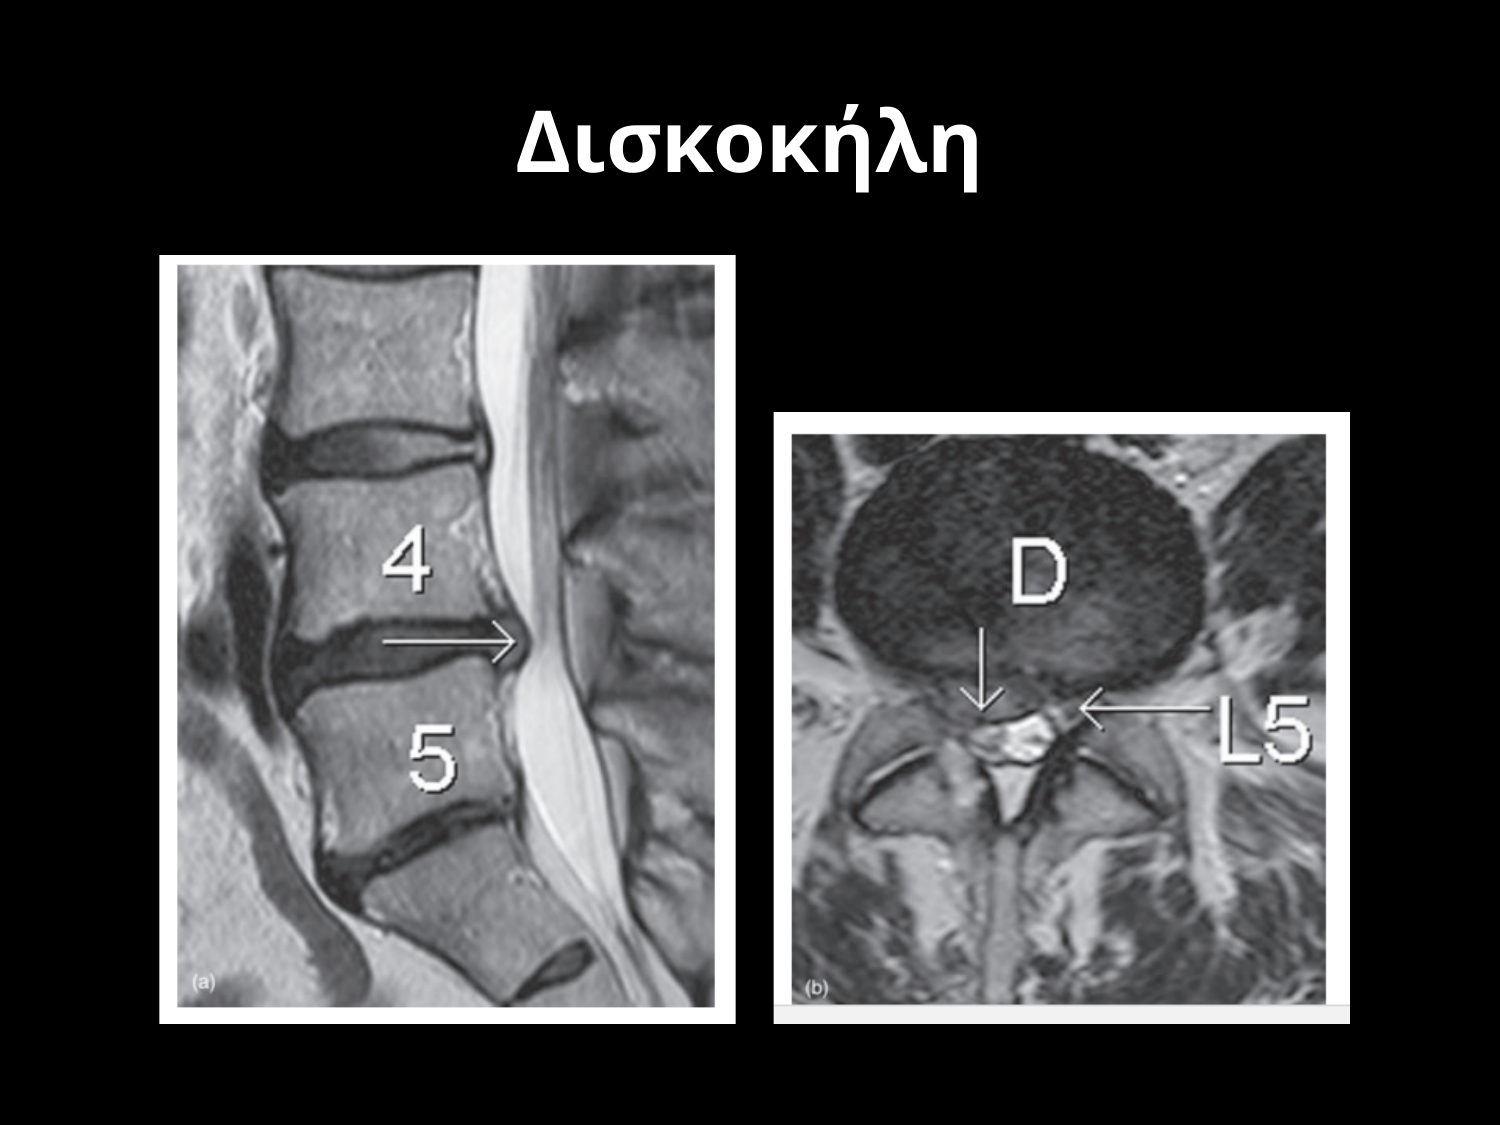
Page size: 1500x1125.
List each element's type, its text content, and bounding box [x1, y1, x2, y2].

picture [159, 254, 736, 1024]
picture [773, 412, 1351, 1024]
title Δισκοκήλη [75, 45, 1425, 233]
